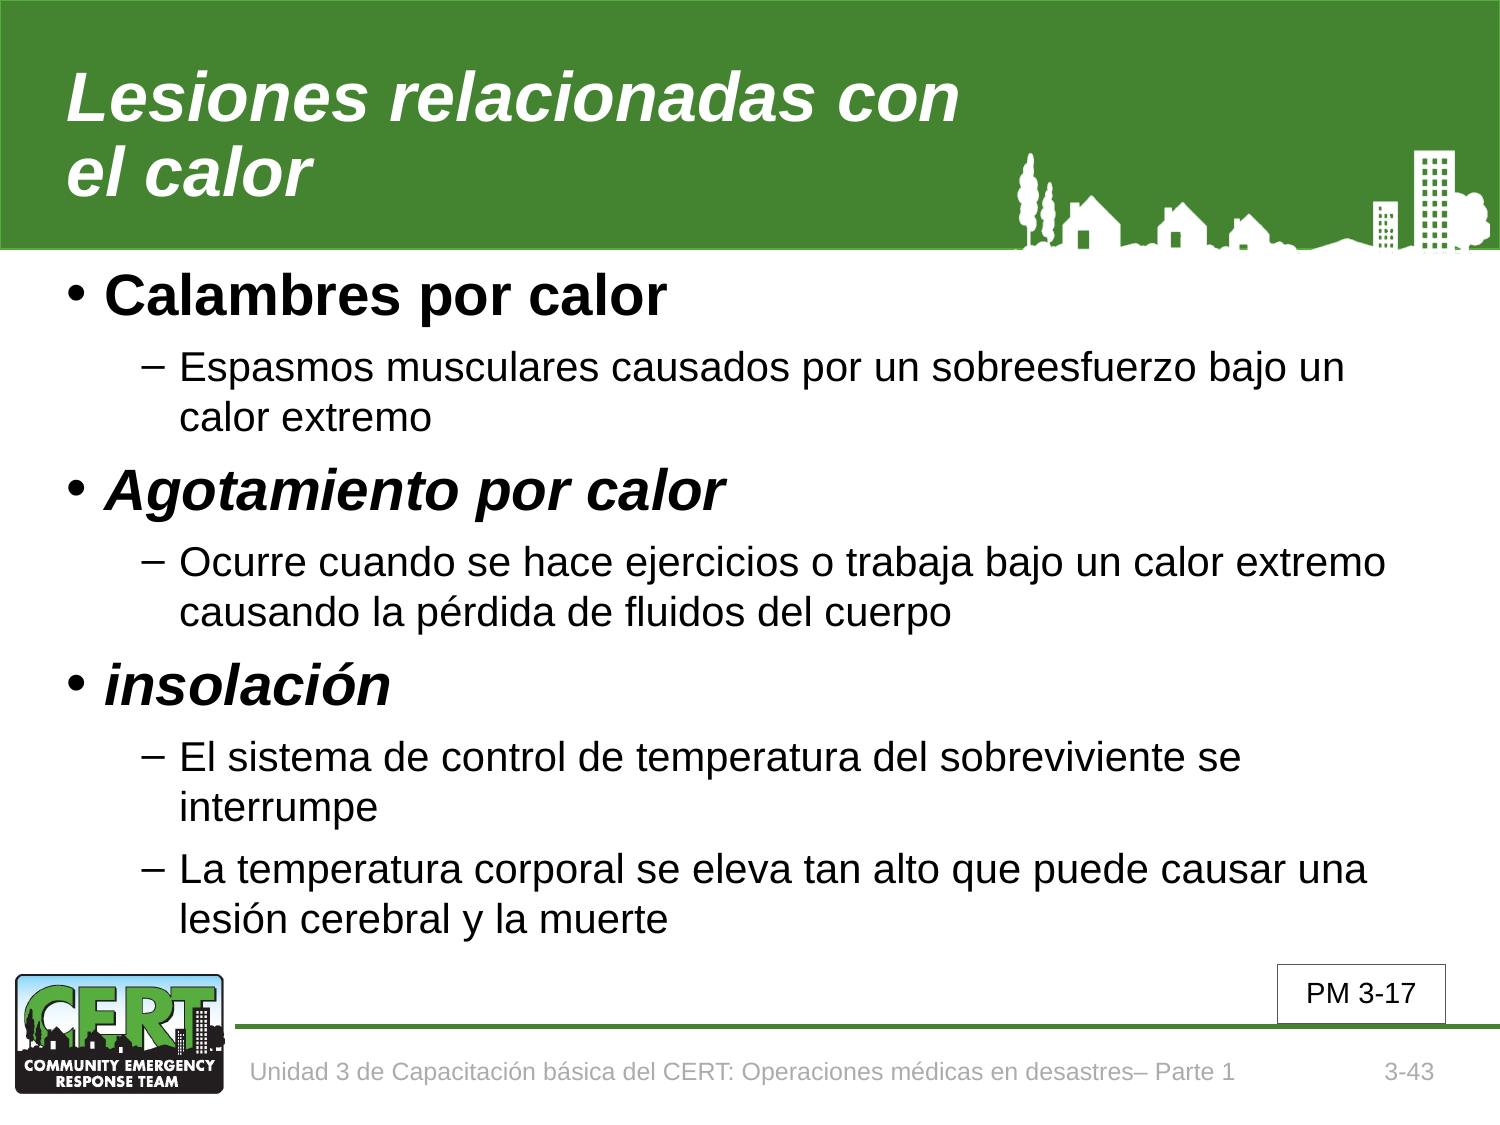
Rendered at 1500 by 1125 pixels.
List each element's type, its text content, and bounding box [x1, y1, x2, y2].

picture [14, 973, 225, 1094]
title Lesiones relacionadas con el calor [51, 52, 1005, 220]
picture [1009, 143, 1495, 254]
list 3-43 [1153, 1047, 1450, 1098]
list Unidad 3 de Capacitación básica del CERT: Operaciones médicas en desastres– Parte 1 [234, 1047, 1153, 1098]
list Calambres por calor Espasmos musculares causados por un sobreesfuerzo bajo un calor extremo Agotamiento por calor Ocurre cuando se hace ejercicios o trabaja bajo un calor extremo causando la pérdida de fluidos del cuerpo insolación El sistema de control de temperatura del sobreviviente se interrumpe La temperatura corporal se eleva tan alto que puede causar una lesión cerebral y la muerte [51, 249, 1449, 1034]
list PM 3-17 [1277, 964, 1446, 1024]
